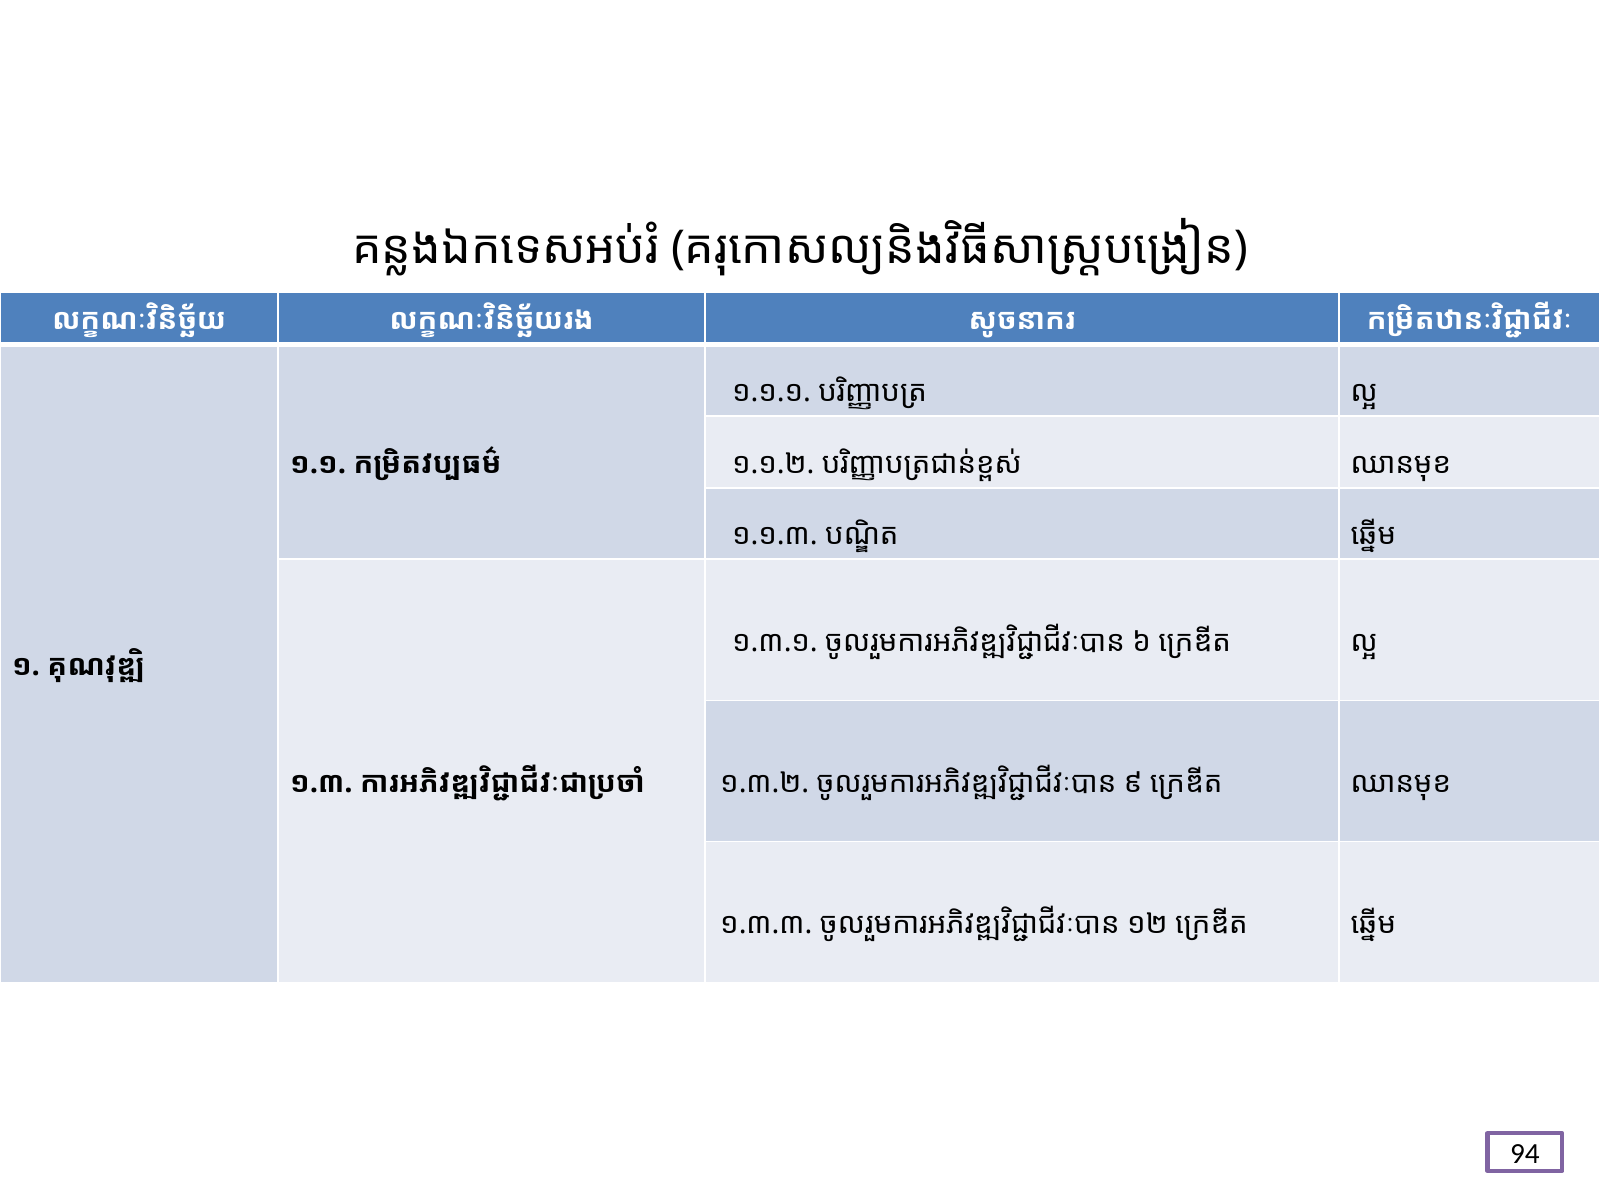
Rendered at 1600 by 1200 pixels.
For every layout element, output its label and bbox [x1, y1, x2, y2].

table_header [1, 293, 277, 342]
table_cell [706, 489, 1338, 558]
title [110, 197, 1490, 291]
table_cell [1340, 560, 1599, 700]
table_cell [279, 560, 704, 982]
table_cell [706, 701, 1338, 841]
table_cell [279, 347, 704, 558]
table_cell [1340, 701, 1599, 841]
text_box [1485, 1131, 1564, 1173]
table_cell [1340, 417, 1599, 487]
table_cell [706, 347, 1338, 415]
table_header [1340, 293, 1599, 342]
table_header [279, 293, 704, 342]
table_cell [706, 560, 1338, 700]
table_cell [1340, 347, 1599, 415]
table_header [706, 293, 1338, 342]
table_cell [1, 347, 277, 982]
table_cell [706, 417, 1338, 487]
table_cell [706, 842, 1338, 982]
table_cell [1340, 489, 1599, 558]
table_cell [1340, 842, 1599, 982]
